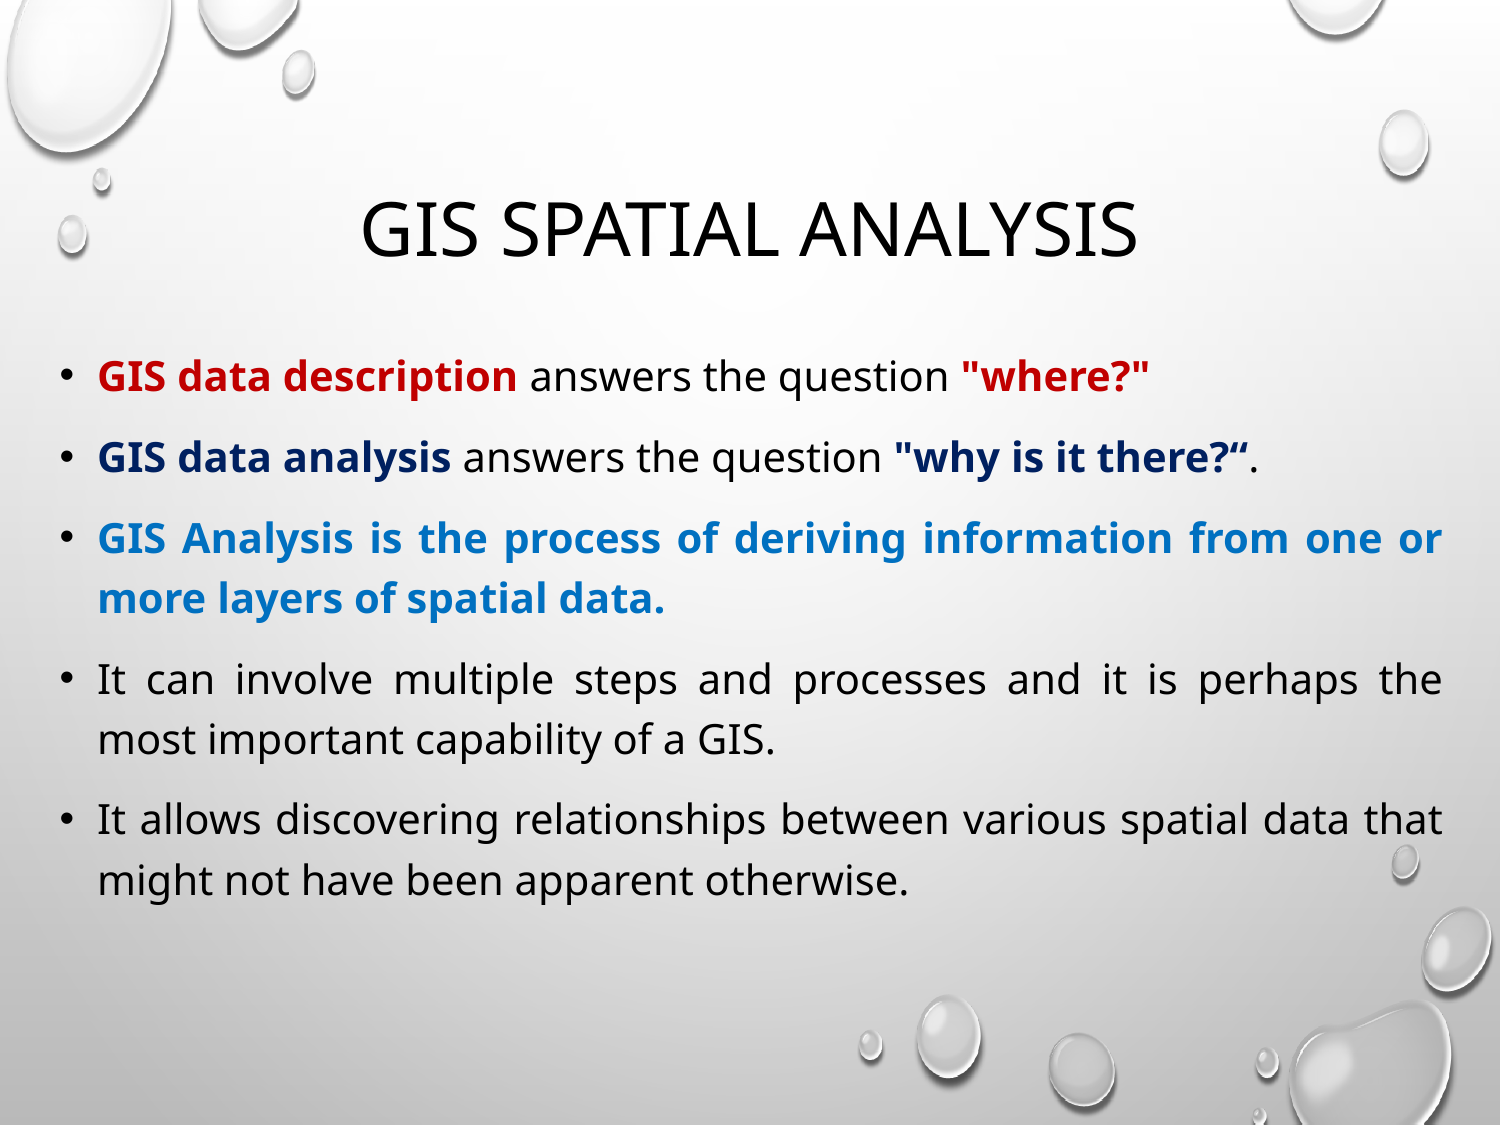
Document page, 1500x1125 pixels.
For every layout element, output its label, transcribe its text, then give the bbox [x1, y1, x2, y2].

title Gis spatial analysis [112, 101, 1388, 332]
picture [0, 0, 1500, 1125]
list GIS data description answers the question "where?" GIS data analysis answers the question "why is it there?“. GIS Analysis is the process of deriving information from one or more layers of spatial data. It can involve multiple steps and processes and it is perhaps the most important capability of a GIS. It allows discovering relationships between various spatial data that might not have been apparent otherwise. [44, 332, 1459, 1034]
